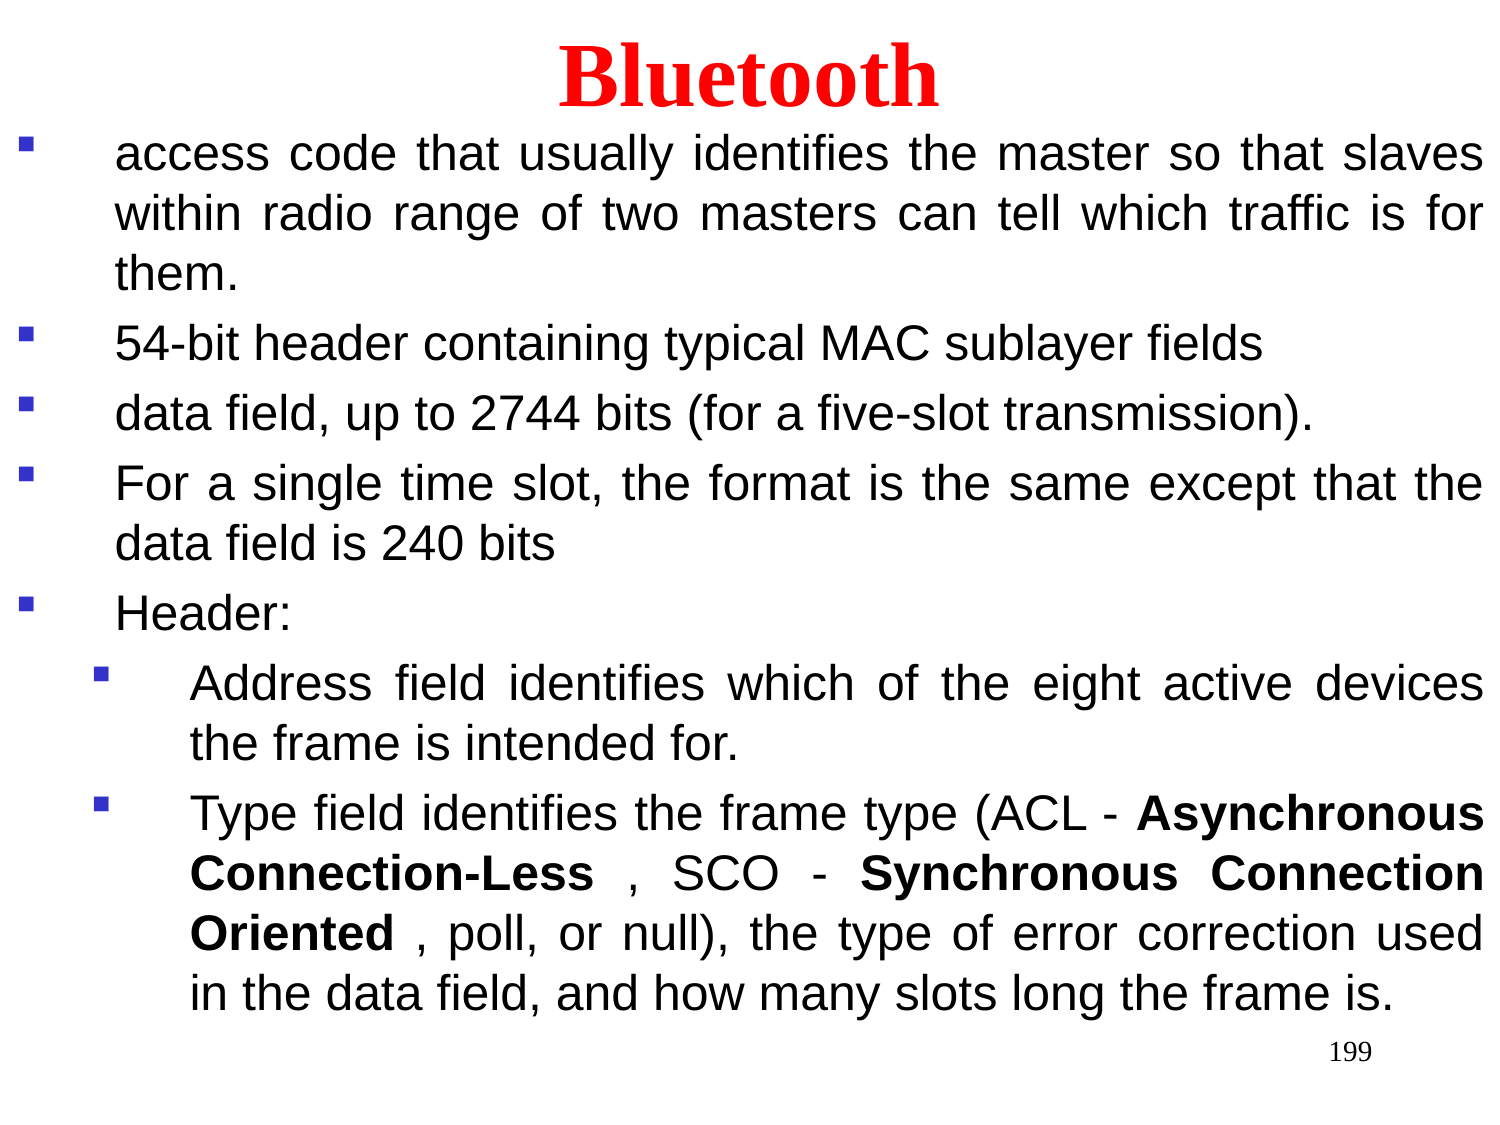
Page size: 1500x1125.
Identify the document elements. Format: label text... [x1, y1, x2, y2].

text_box access code that usually identifies the master so that slaves within radio range of two masters can tell which traffic is for them. 54-bit header containing typical MAC sublayer fields data field, up to 2744 bits (for a five-slot transmission). For a single time slot, the format is the same except that the data field is 240 bits Header: Address field identifies which of the eight active devices the frame is intended for. Type field identifies the frame type (ACL - Asynchronous Connection-Less , SCO - Synchronous Connection Oriented , poll, or null), the type of error correction used in the data field, and how many slots long the frame is. [0, 113, 1500, 1106]
title Bluetooth [0, 11, 1500, 113]
slide_number 199 [1074, 1024, 1388, 1101]
